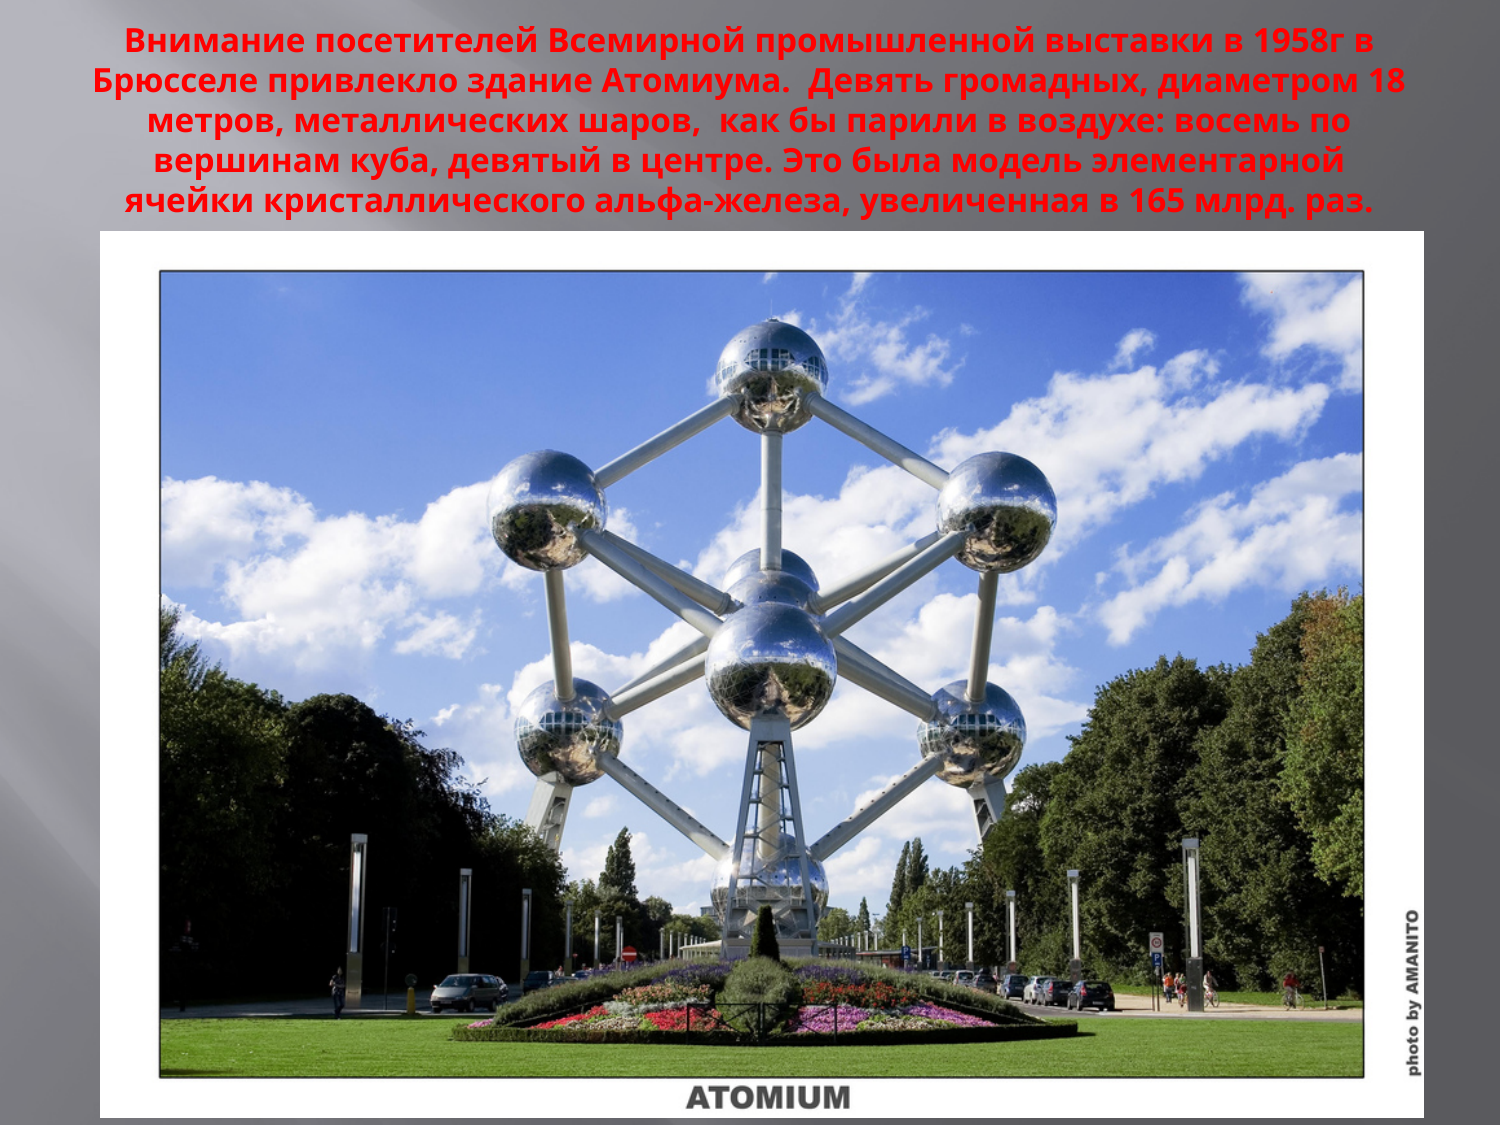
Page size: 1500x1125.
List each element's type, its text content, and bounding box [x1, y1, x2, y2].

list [100, 231, 1424, 1118]
title Внимание посетителей Всемирной промышленной выставки в 1958г в Брюсселе привлекло здание Атомиума. Девять громадных, диаметром 18 метров, металлических шаров, как бы парили в воздухе: восемь по вершинам куба, девятый в центре. Это была модель элементарной ячейки кристаллического альфа-железа, увеличенная в 165 млрд. раз. [75, 45, 1425, 233]
